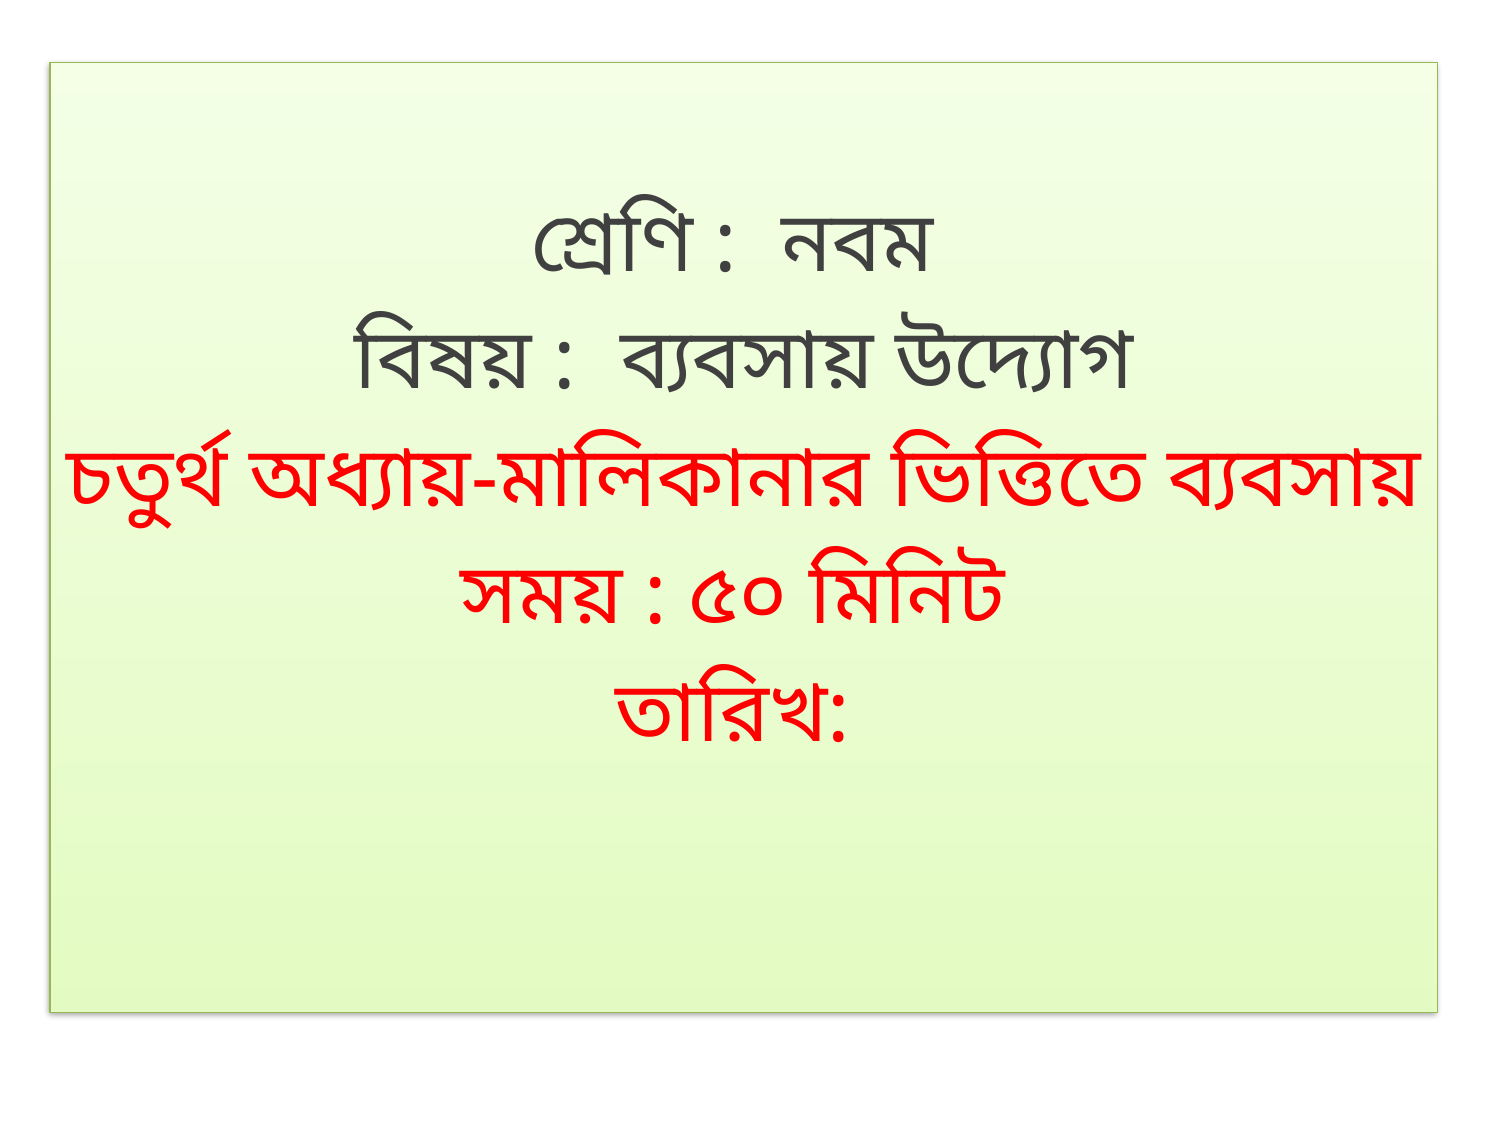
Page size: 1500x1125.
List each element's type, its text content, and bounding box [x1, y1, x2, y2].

list শ্রেণি : নবম বিষয় : ব্যবসায় উদ্যোগ চতুর্থ অধ্যায়-মালিকানার ভিত্তিতে ব্যবসায় সময় : ৫০ মিনিট তারিখ: [49, 62, 1438, 1013]
